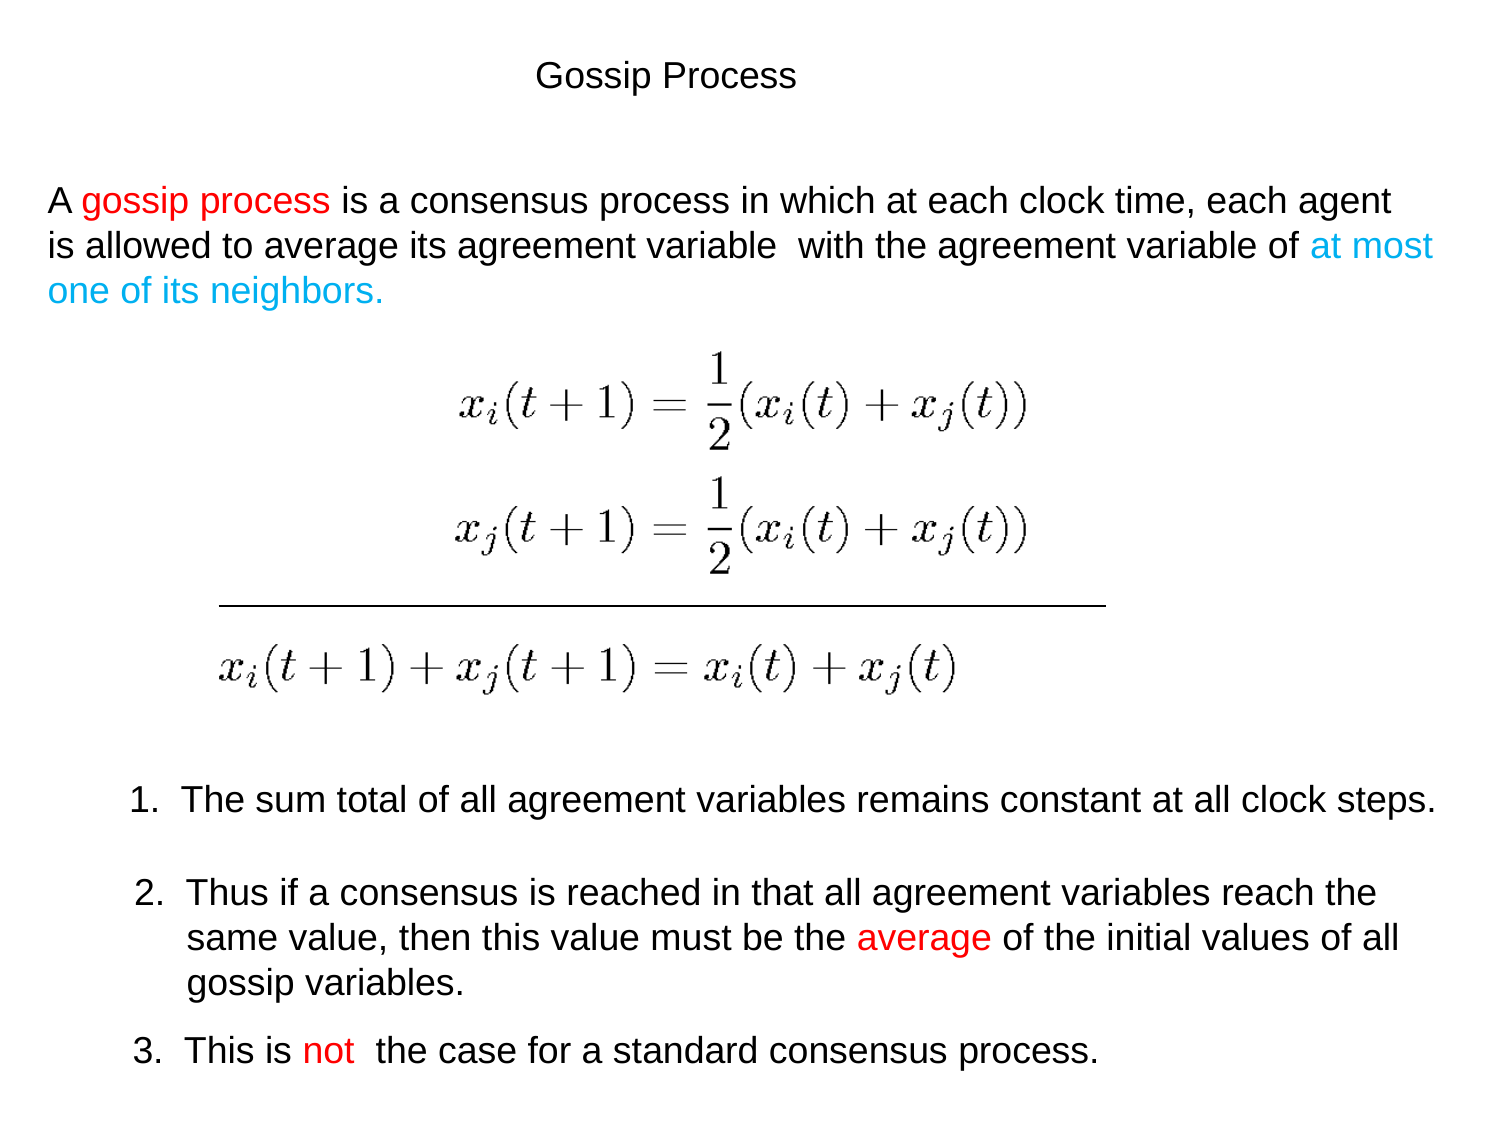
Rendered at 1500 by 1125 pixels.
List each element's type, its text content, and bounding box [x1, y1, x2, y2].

text_box Gossip Process [520, 43, 813, 104]
text_box 3. This is not the case for a standard consensus process. [117, 1018, 1115, 1079]
picture [453, 474, 1027, 576]
text_box 2. Thus if a consensus is reached in that all agreement variables reach the same value, then this value must be the average of the initial values of all gossip variables. [119, 860, 1415, 1011]
text_box A gossip process is a consensus process in which at each clock time, each agent is allowed to average its agreement variable with the agreement variable of at most one of its neighbors. [33, 168, 1449, 319]
text_box 1. The sum total of all agreement variables remains constant at all clock steps. [114, 767, 1453, 827]
picture [218, 643, 959, 697]
picture [455, 349, 1029, 452]
